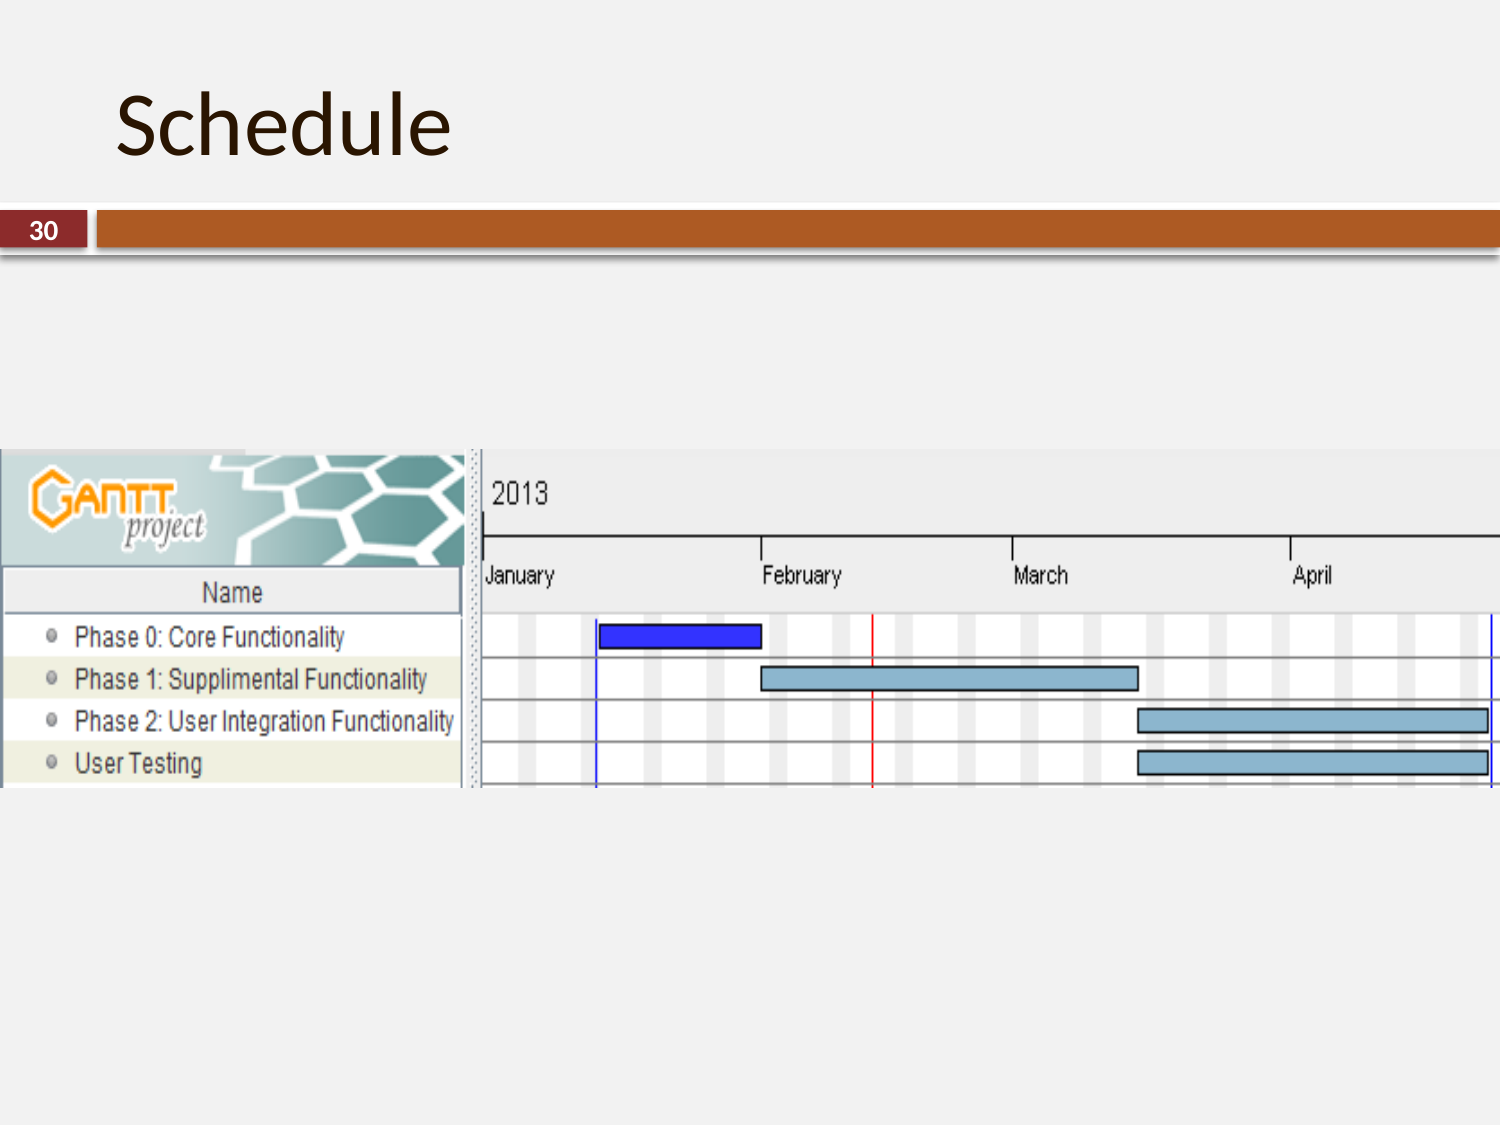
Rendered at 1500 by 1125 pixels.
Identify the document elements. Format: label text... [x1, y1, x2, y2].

title Schedule [100, 37, 1438, 200]
picture [0, 448, 1500, 788]
slide_number 30 [0, 208, 88, 249]
